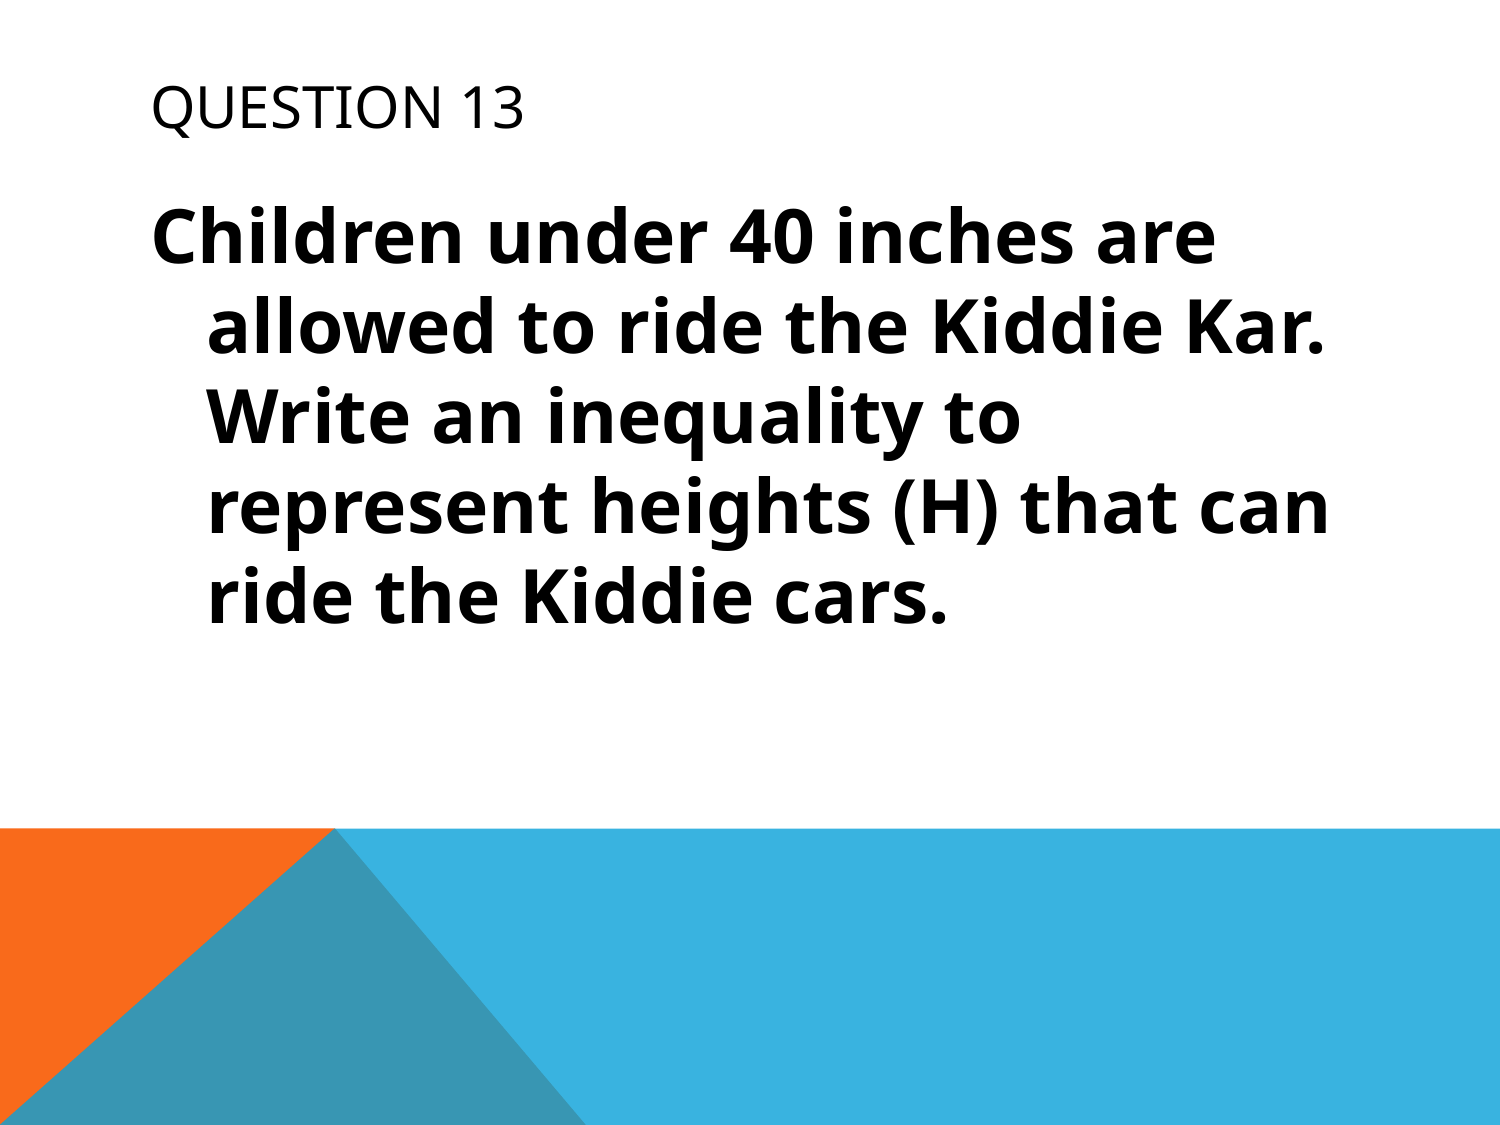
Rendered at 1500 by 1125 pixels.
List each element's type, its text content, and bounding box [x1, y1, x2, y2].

title Question 13 [135, 60, 1369, 150]
list Children under 40 inches are allowed to ride the Kiddie Kar. Write an inequality to represent heights (H) that can ride the Kiddie cars. [135, 180, 1369, 768]
